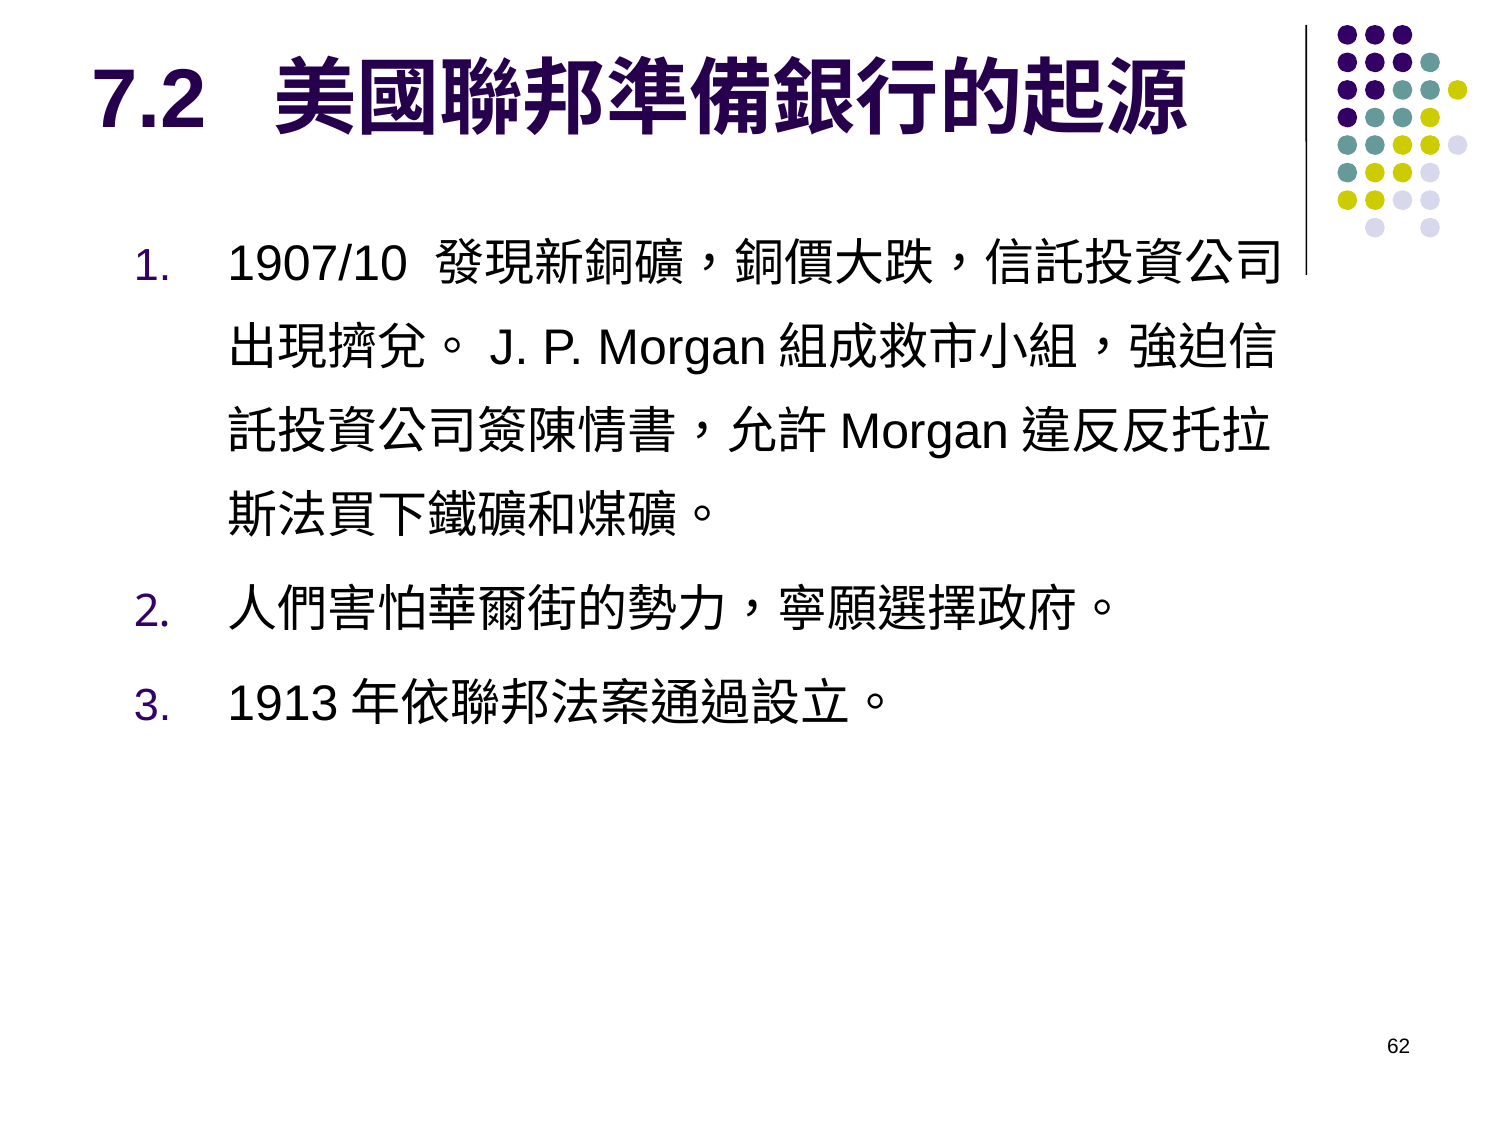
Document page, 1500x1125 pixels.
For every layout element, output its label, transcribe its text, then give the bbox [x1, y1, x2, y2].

slide_number 62 [1074, 1024, 1426, 1101]
title 7.2 美國聯邦準備銀行的起源 [75, 30, 1312, 153]
list 1907/10 發現新銅礦，銅價大跌，信託投資公司出現擠兌。J. P. Morgan組成救市小組，強迫信託投資公司簽陳情書，允許Morgan違反反托拉斯法買下鐵礦和煤礦。 人們害怕華爾街的勢力，寧願選擇政府。 1913年依聯邦法案通過設立。 [118, 198, 1308, 1034]
